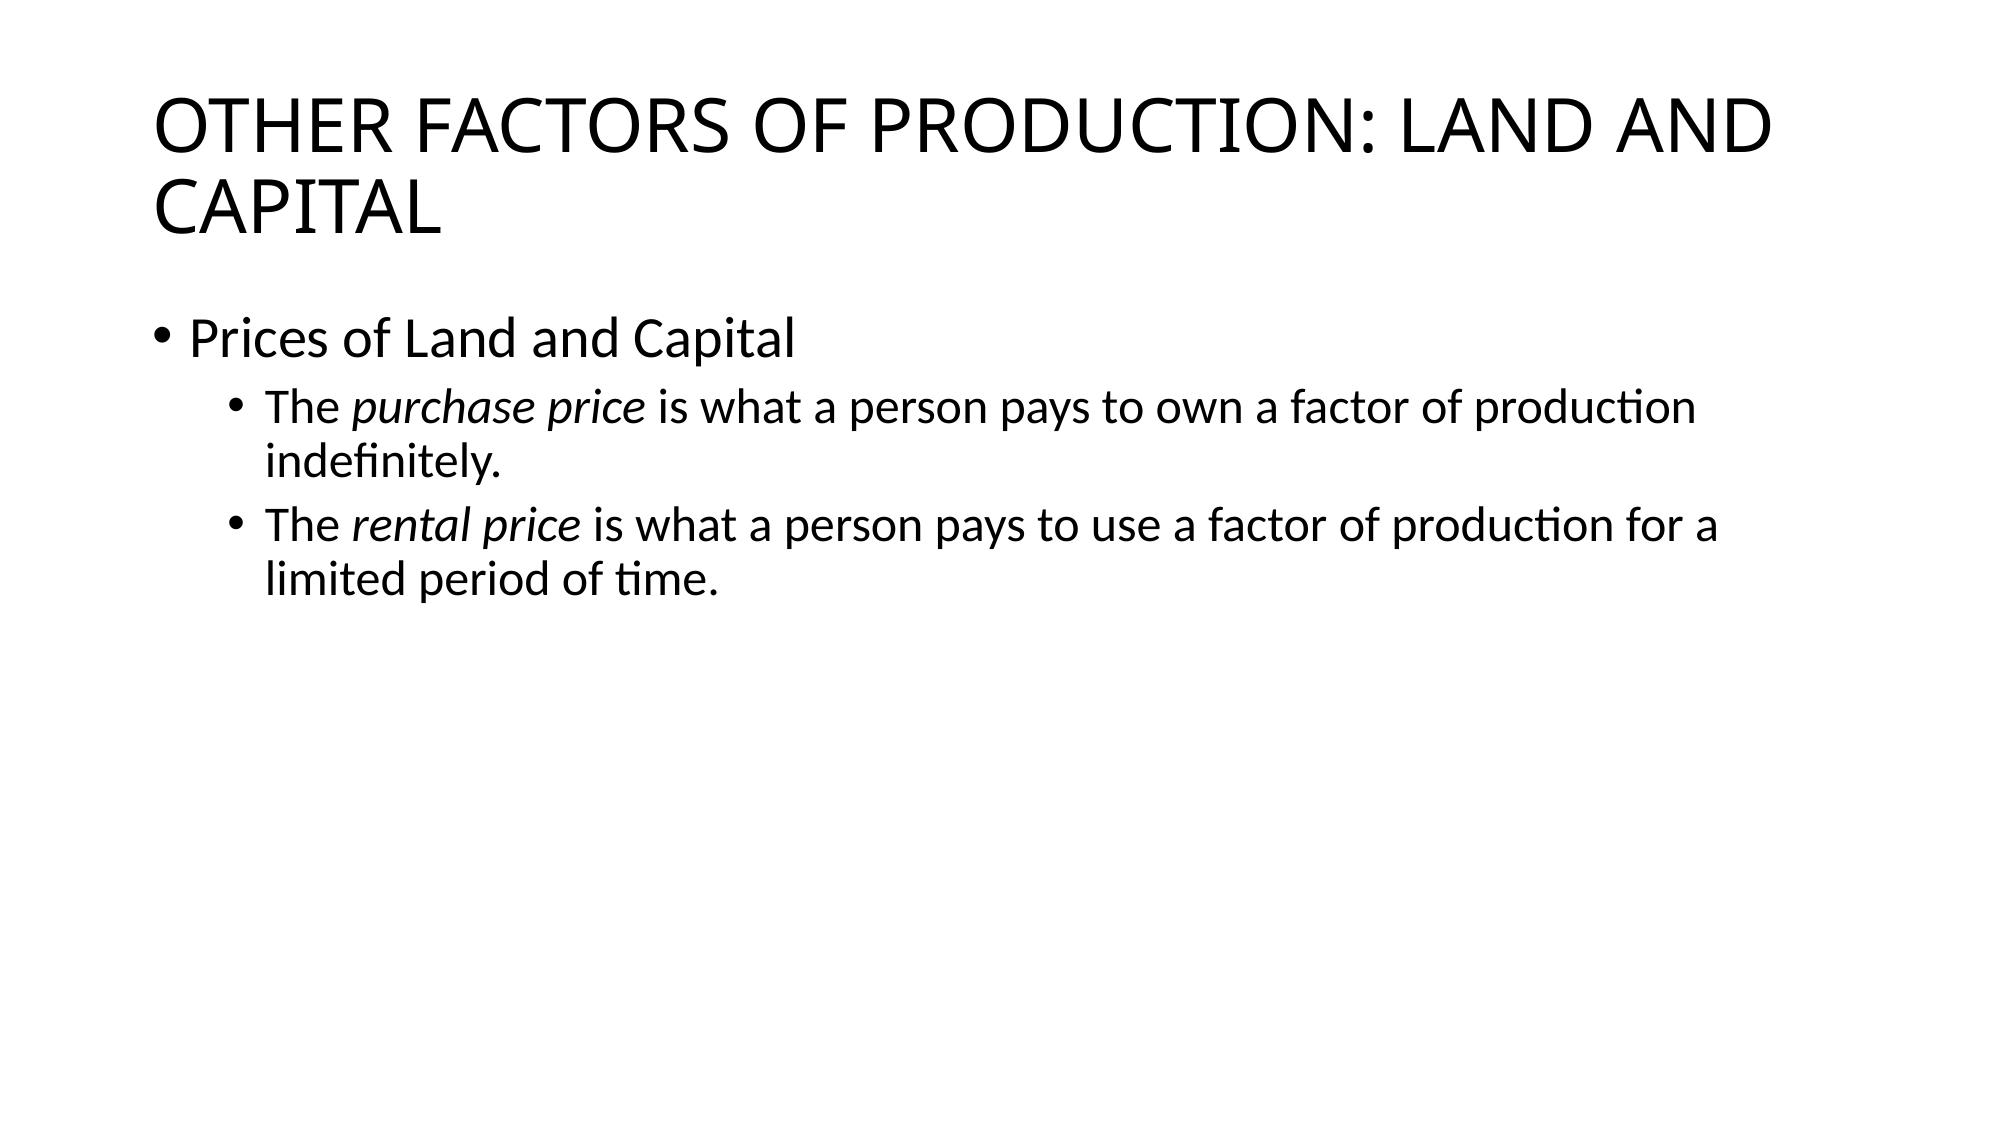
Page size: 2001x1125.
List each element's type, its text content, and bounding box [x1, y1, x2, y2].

title OTHER FACTORS OF PRODUCTION: LAND AND CAPITAL [137, 59, 1863, 278]
list Prices of Land and Capital The purchase price is what a person pays to own a factor of production indefinitely. The rental price is what a person pays to use a factor of production for a limited period of time. [137, 299, 1863, 1014]
